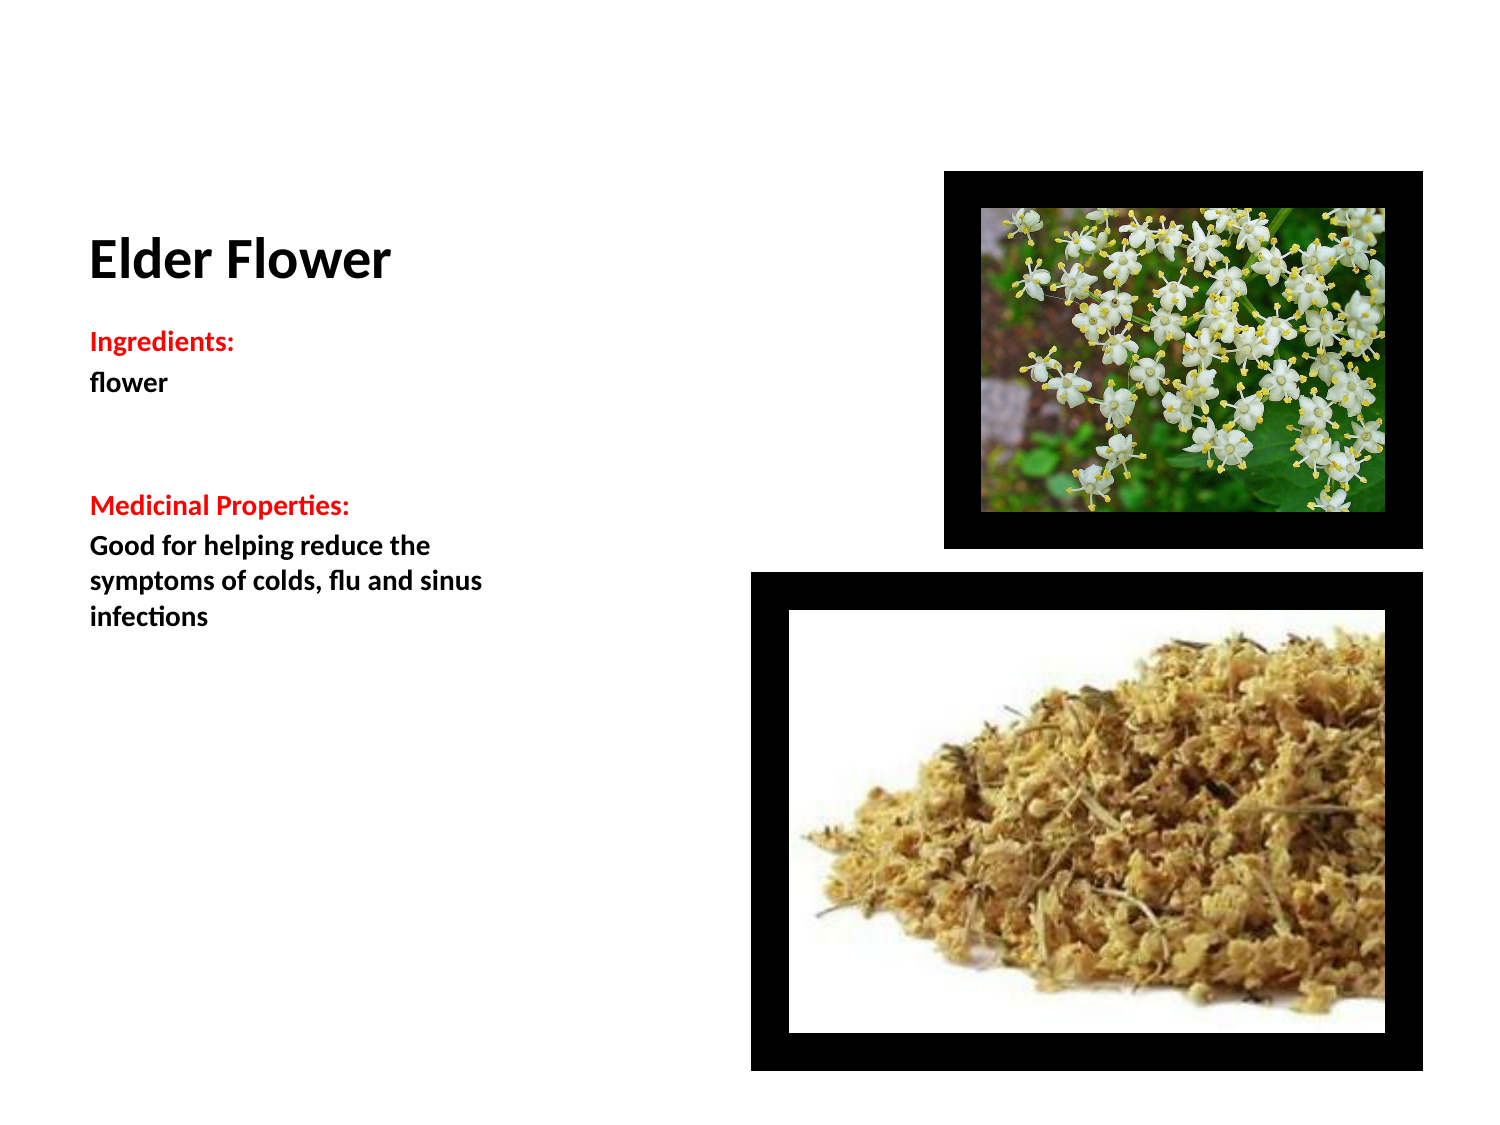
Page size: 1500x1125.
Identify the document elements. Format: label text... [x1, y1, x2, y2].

title Elder Flower [74, 74, 1412, 298]
picture [788, 609, 1386, 1034]
picture [980, 207, 1386, 513]
list Ingredients: flower Medicinal Properties: Good for helping reduce the symptoms of colds, flu and sinus infections [74, 314, 569, 1084]
